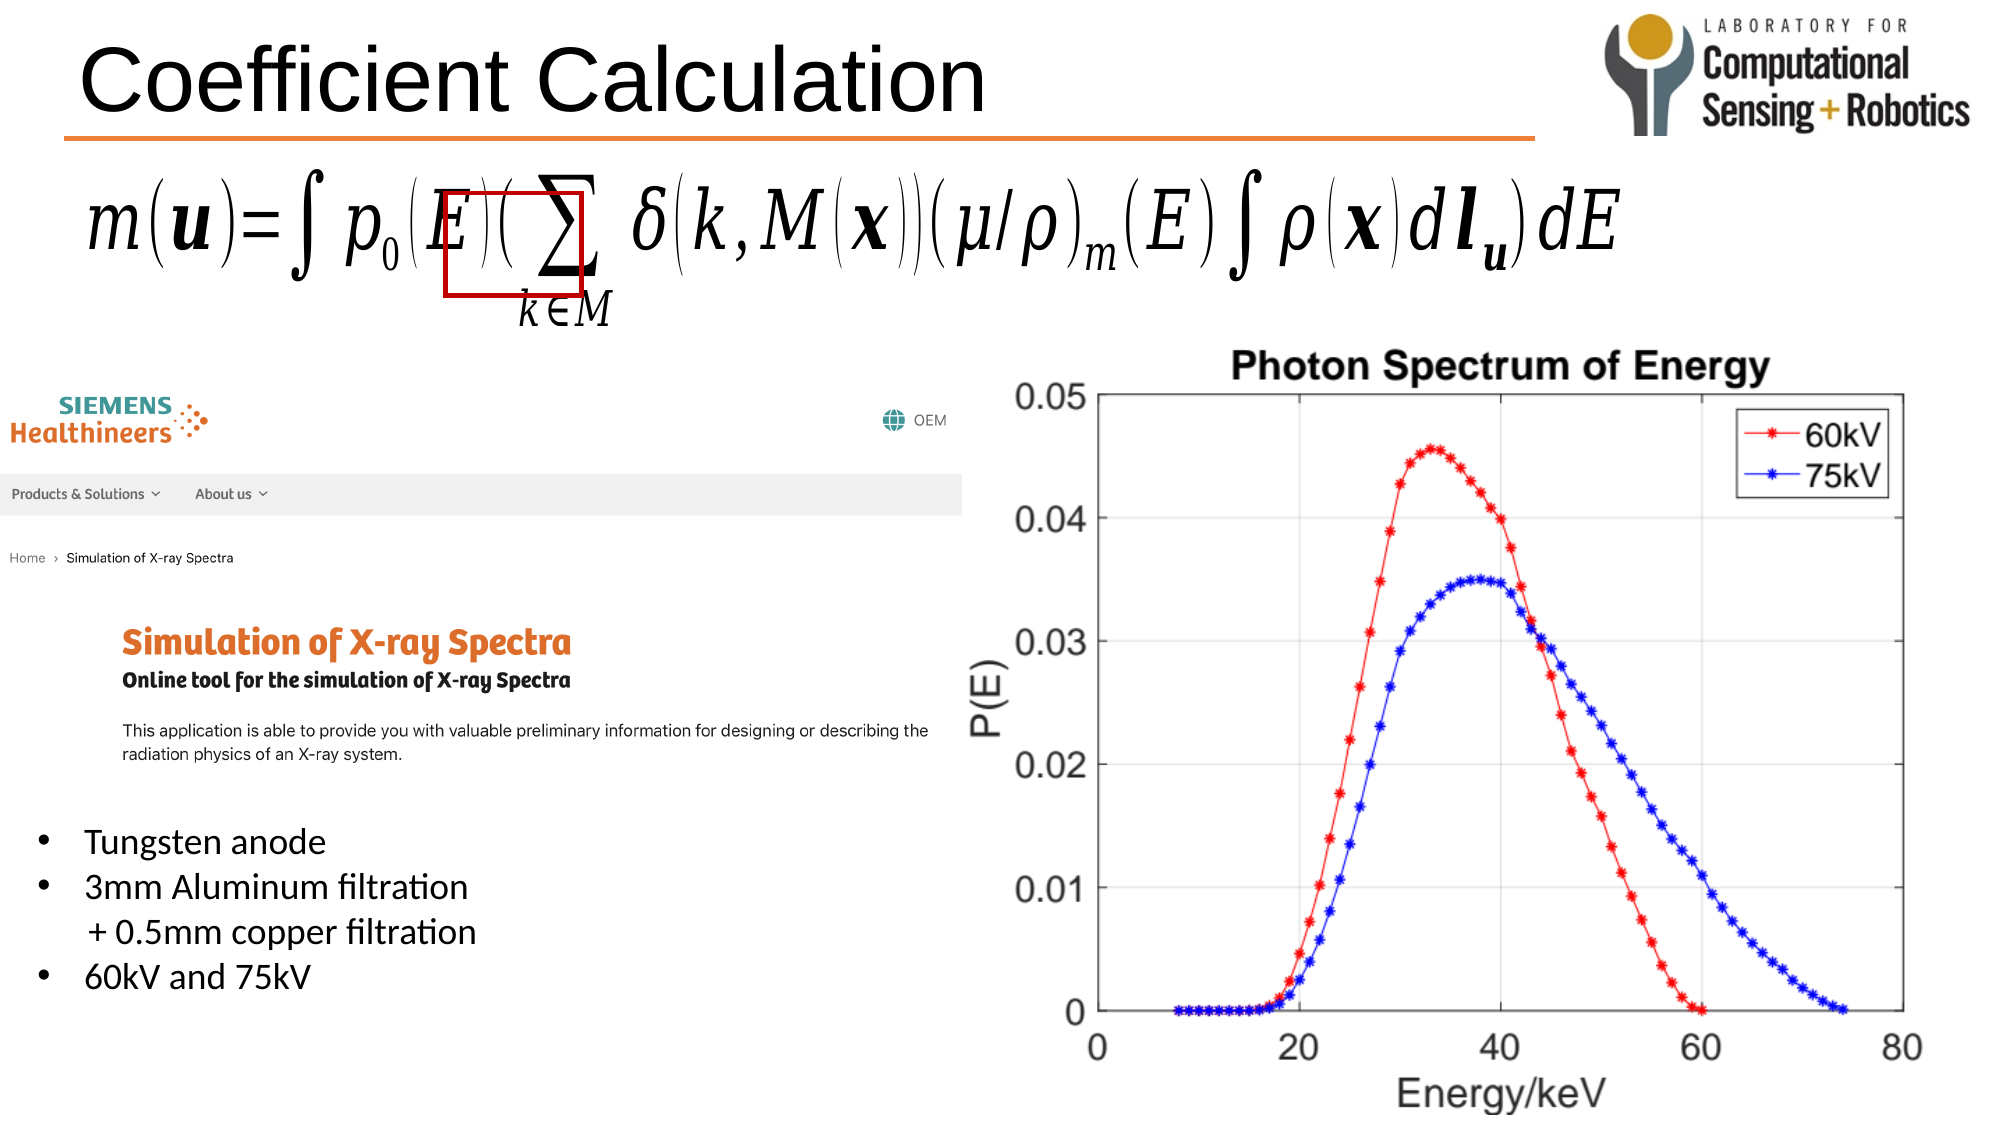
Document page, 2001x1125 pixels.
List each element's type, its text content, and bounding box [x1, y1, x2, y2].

picture [1603, 14, 1974, 136]
text_box Tungsten anode 3mm Aluminum filtration + 0.5mm copper filtration 60kV and 75kV [22, 809, 736, 1005]
picture [0, 335, 2000, 1115]
text_box Coefficient Calculation [63, 0, 1789, 164]
text_box [445, 192, 582, 297]
